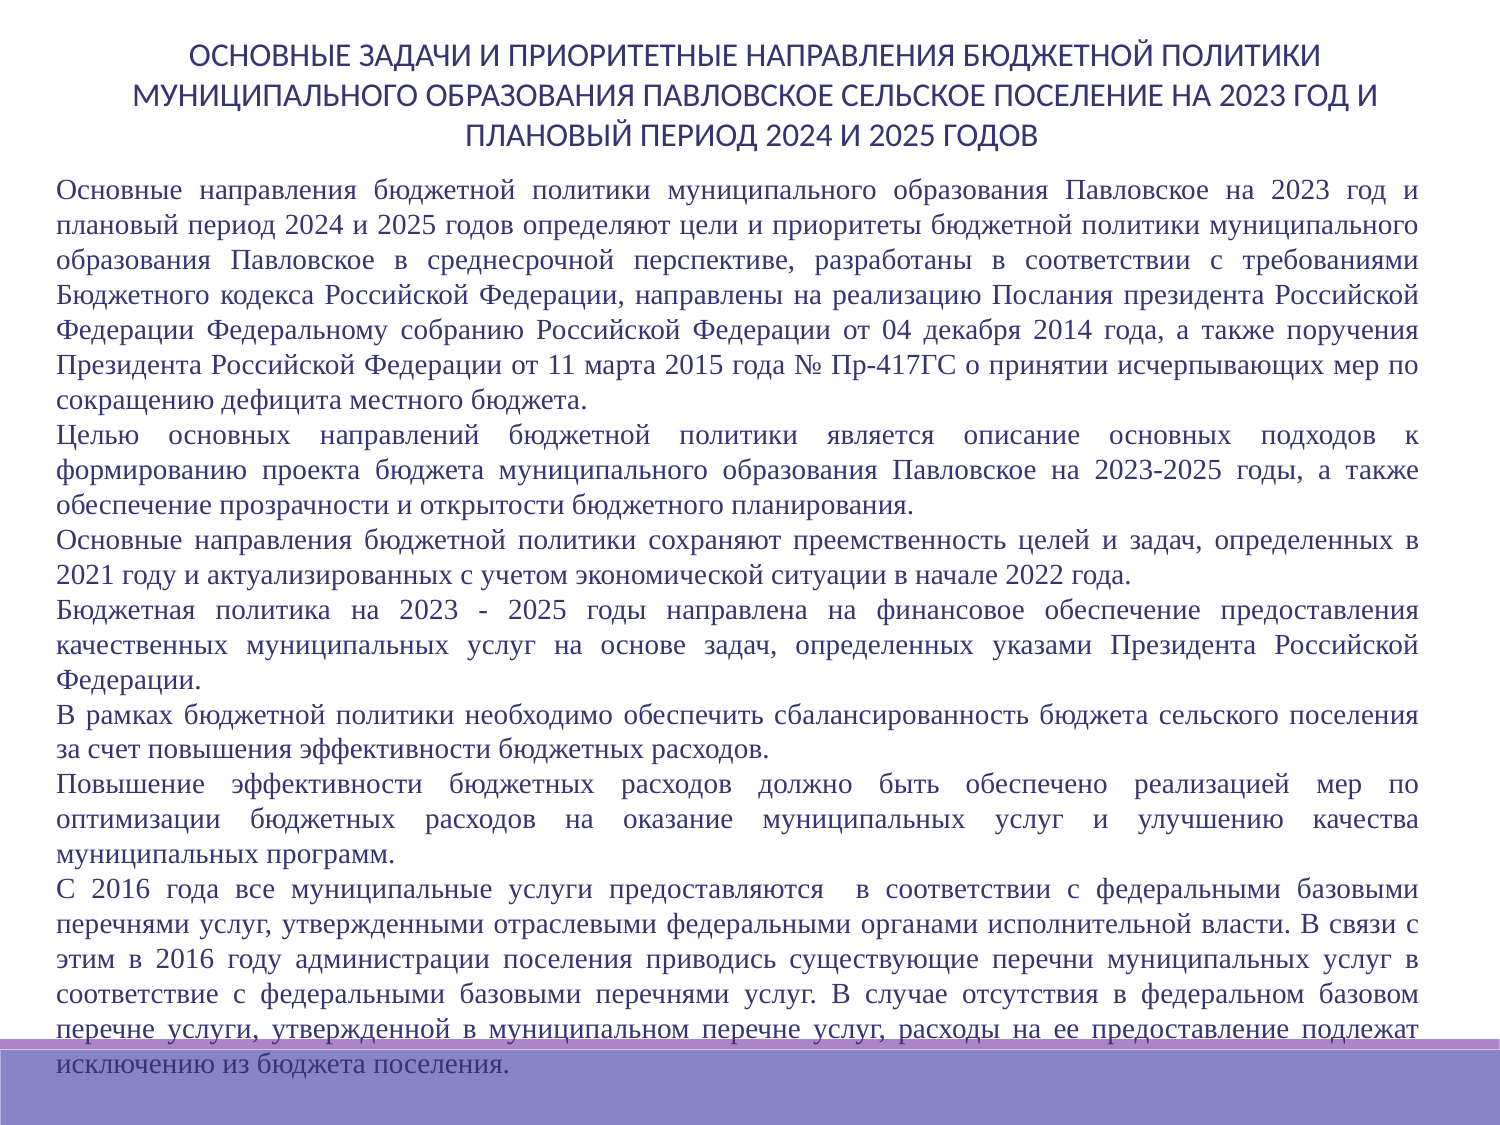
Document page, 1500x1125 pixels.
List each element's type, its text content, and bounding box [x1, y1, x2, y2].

text_box ОСНОВНЫЕ ЗАДАЧИ И ПРИОРИТЕТНЫЕ НАПРАВЛЕНИЯ БЮДЖЕТНОЙ ПОЛИТИКИ МУНИЦИПАЛЬНОГО ОБРАЗОВАНИЯ ПАВЛОВСКОЕ СЕЛЬСКОЕ ПОСЕЛЕНИЕ НА 2023 ГОД И ПЛАНОВЫЙ ПЕРИОД 2024 И 2025 ГОДОВ [64, 26, 1447, 161]
text_box Основные направления бюджетной политики муниципального образования Павловское на 2023 год и плановый период 2024 и 2025 годов определяют цели и приоритеты бюджетной политики муниципального образования Павловское в среднесрочной перспективе, разработаны в соответствии с требованиями Бюджетного кодекса Российской Федерации, направлены на реализацию Послания президента Российской Федерации Федеральному собранию Российской Федерации от 04 декабря 2014 года, а также поручения Президента Российской Федерации от 11 марта 2015 года № Пр-417ГС о принятии исчерпывающих мер по сокращению дефицита местного бюджета. Целью основных направлений бюджетной политики является описание основных подходов к формированию проекта бюджета муниципального образования Павловское на 2023-2025 годы, а также обеспечение прозрачности и открытости бюджетного планирования. Основные направления бюджетной политики сохраняют преемственность целей и задач, определенных в 2021 году и актуализированных с учетом экономической ситуации в начале 2022 года. Бюджетная политика на 2023 - 2025 годы направлена на финансовое обеспечение предоставления качественных муниципальных услуг на основе задач, определенных указами Президента Российской Федерации. В рамках бюджетной политики необходимо обеспечить сбалансированность бюджета сельского поселения за счет повышения эффективности бюджетных расходов. Повышение эффективности бюджетных расходов должно быть обеспечено реализацией мер по оптимизации бюджетных расходов на оказание муниципальных услуг и улучшению качества муниципальных программ. С 2016 года все муниципальные услуги предоставляются в соответствии с федеральными базовыми перечнями услуг, утвержденными отраслевыми федеральными органами исполнительной власти. В связи с этим в 2016 году администрации поселения приводись существующие перечни муниципальных услуг в соответствие с федеральными базовыми перечнями услуг. В случае отсутствия в федеральном базовом перечне услуги, утвержденной в муниципальном перечне услуг, расходы на ее предоставление подлежат исключению из бюджета поселения. [41, 163, 1436, 1125]
